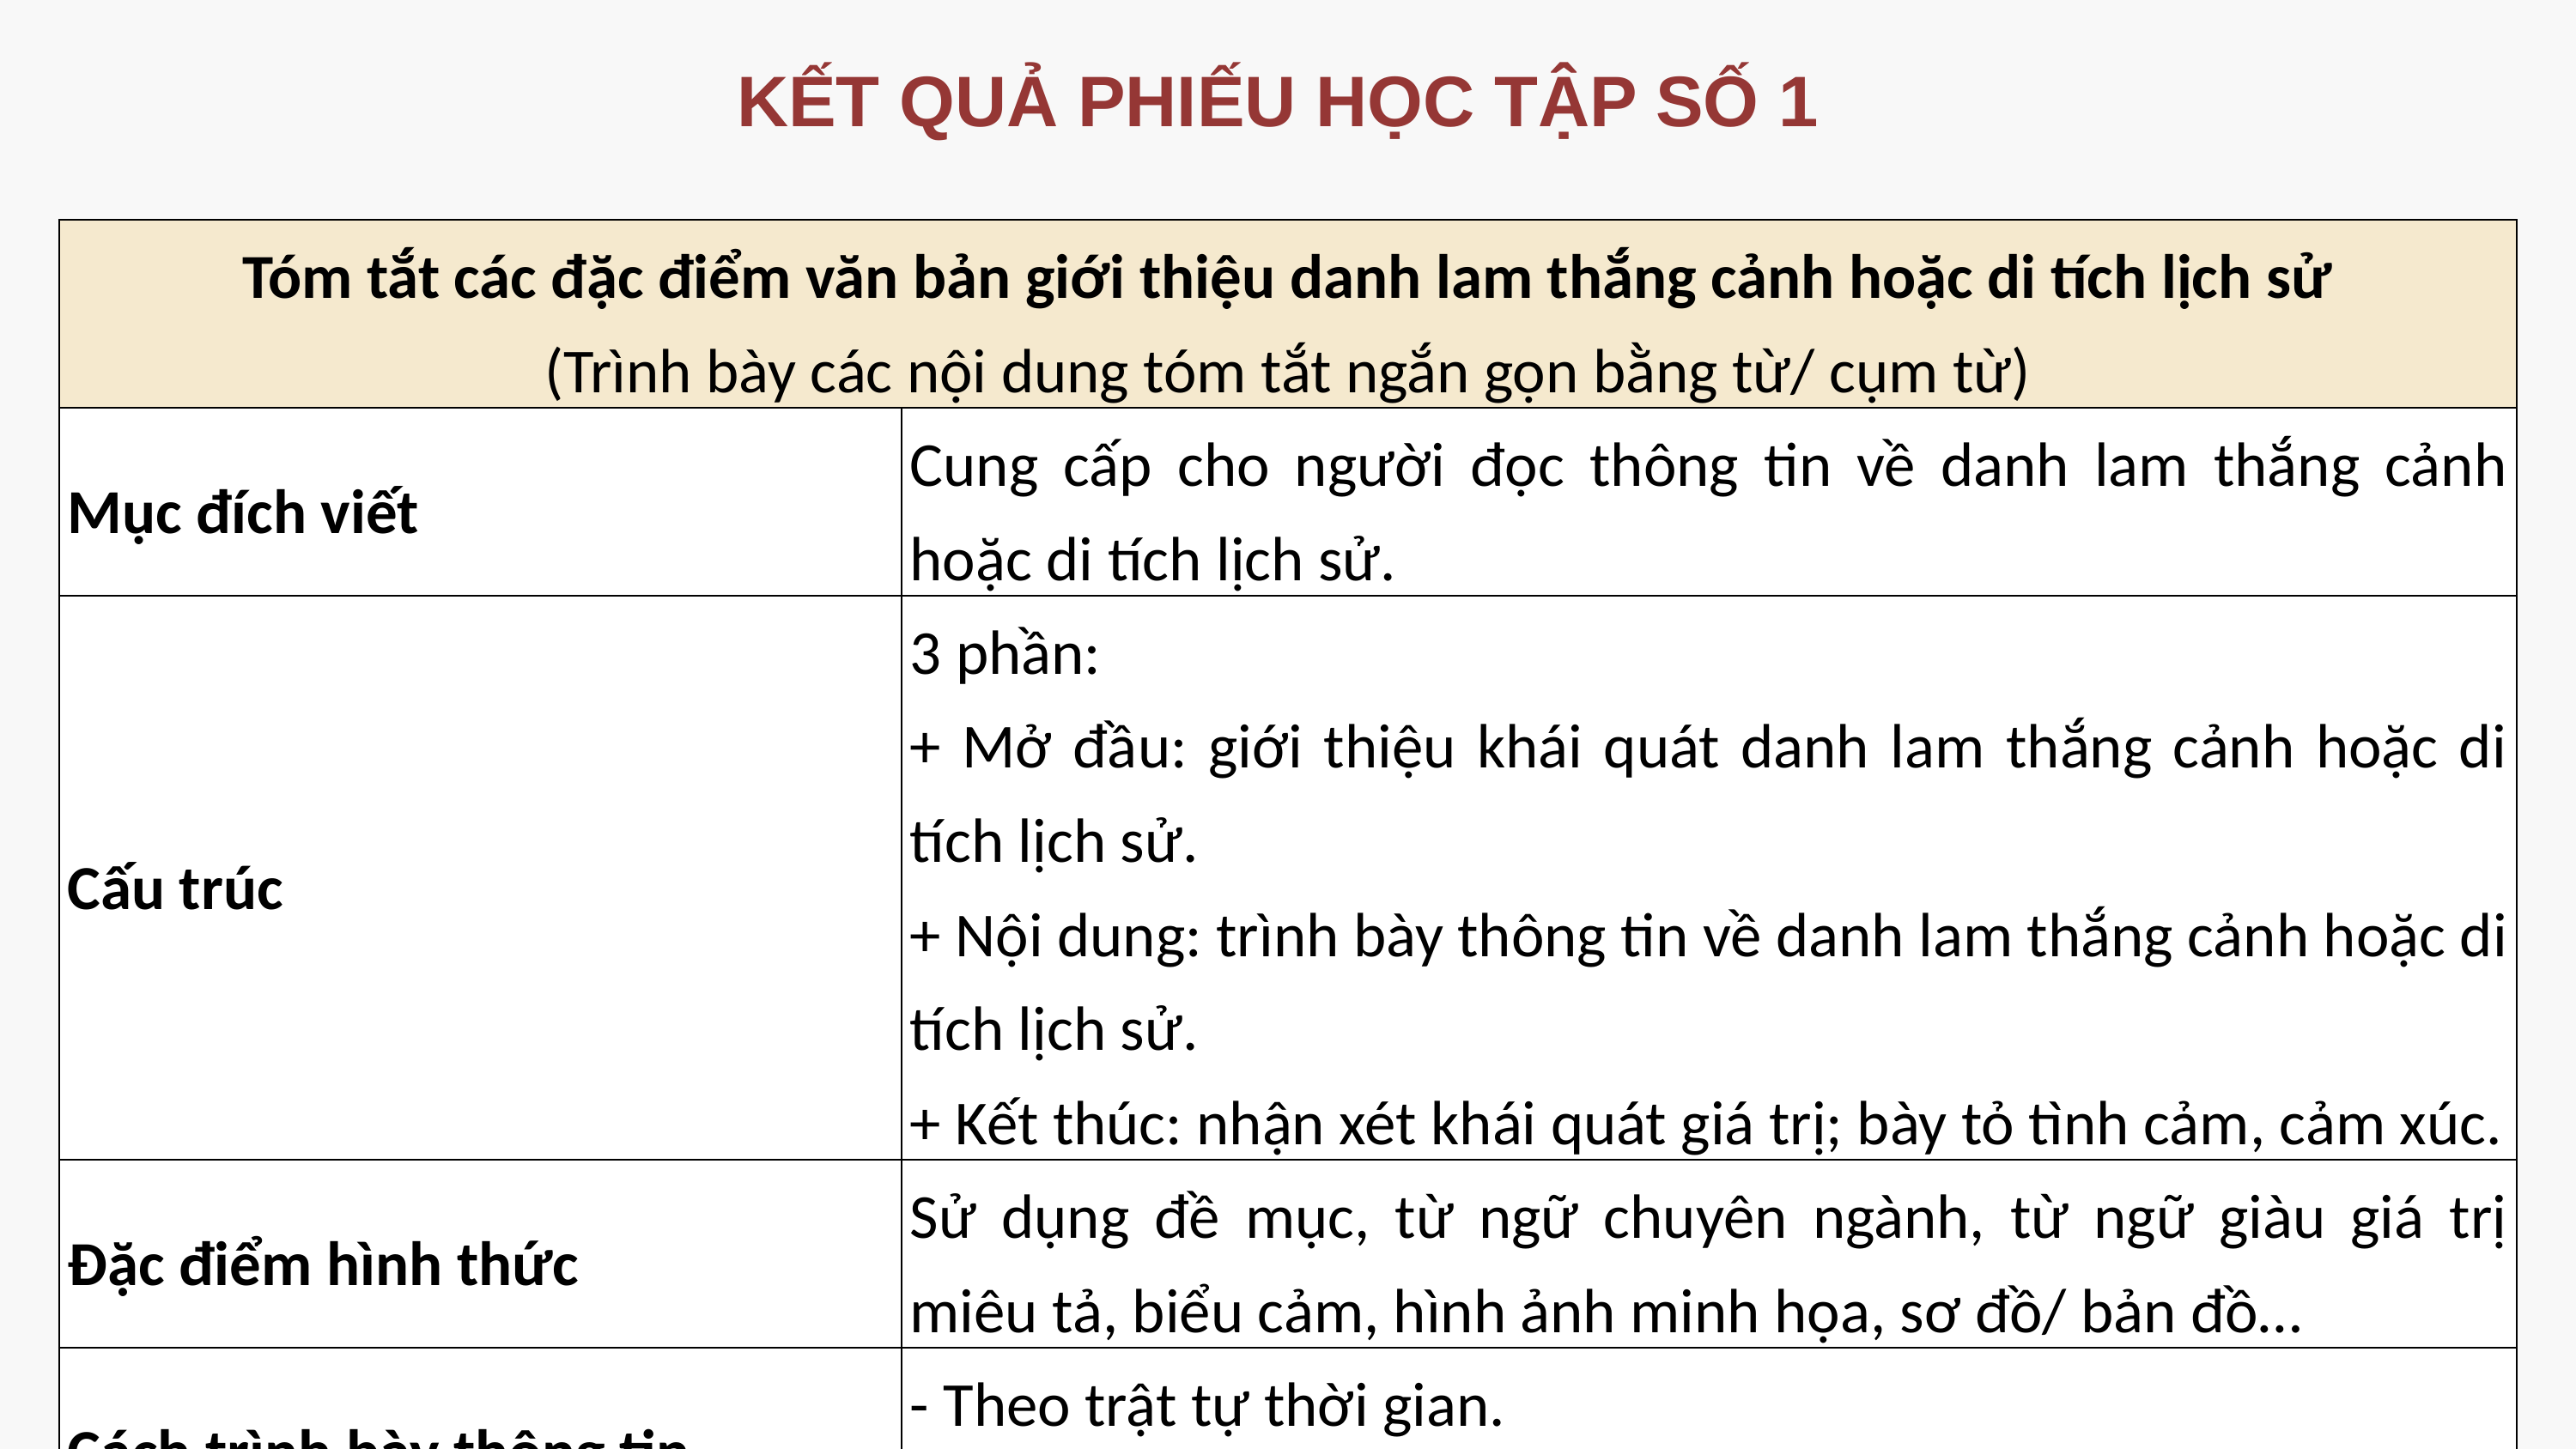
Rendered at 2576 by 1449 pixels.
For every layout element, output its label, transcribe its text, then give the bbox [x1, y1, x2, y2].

table_cell Mục đích viết [60, 409, 901, 595]
table_cell Sử dụng đề mục, từ ngữ chuyên ngành, từ ngữ giàu giá trị miêu tả, biểu cảm, hình ảnh minh họa, sơ đồ/ bản đồ… [902, 1161, 2516, 1347]
table_header Tóm tắt các đặc điểm văn bản giới thiệu danh lam thắng cảnh hoặc di tích lịch sử (Trình bày các nội dung tóm tắt ngắn gọn bằng từ/ cụm từ) [60, 221, 2516, 407]
table_cell Cách trình bày thông tin [60, 1349, 901, 1449]
table_cell Cung cấp cho người đọc thông tin về danh lam thắng cảnh hoặc di tích lịch sử. [902, 409, 2516, 595]
table_cell Đặc điểm hình thức [60, 1161, 901, 1347]
table_cell Cấu trúc [60, 597, 901, 1159]
text_box KẾT QUẢ PHIẾU HỌC TẬP SỐ 1 [595, 48, 1981, 147]
table_cell 3 phần: + Mở đầu: giới thiệu khái quát danh lam thắng cảnh hoặc di tích lịch sử. + Nội dung: trình bày thông tin về danh lam thắng cảnh hoặc di tích lịch sử. + Kết thúc: nhận xét khái quát giá trị; bày tỏ tình cảm, cảm xúc. [902, 597, 2516, 1159]
table_cell - Theo trật tự thời gian. - Theo cách phân loại đối tượng. [902, 1349, 2516, 1449]
